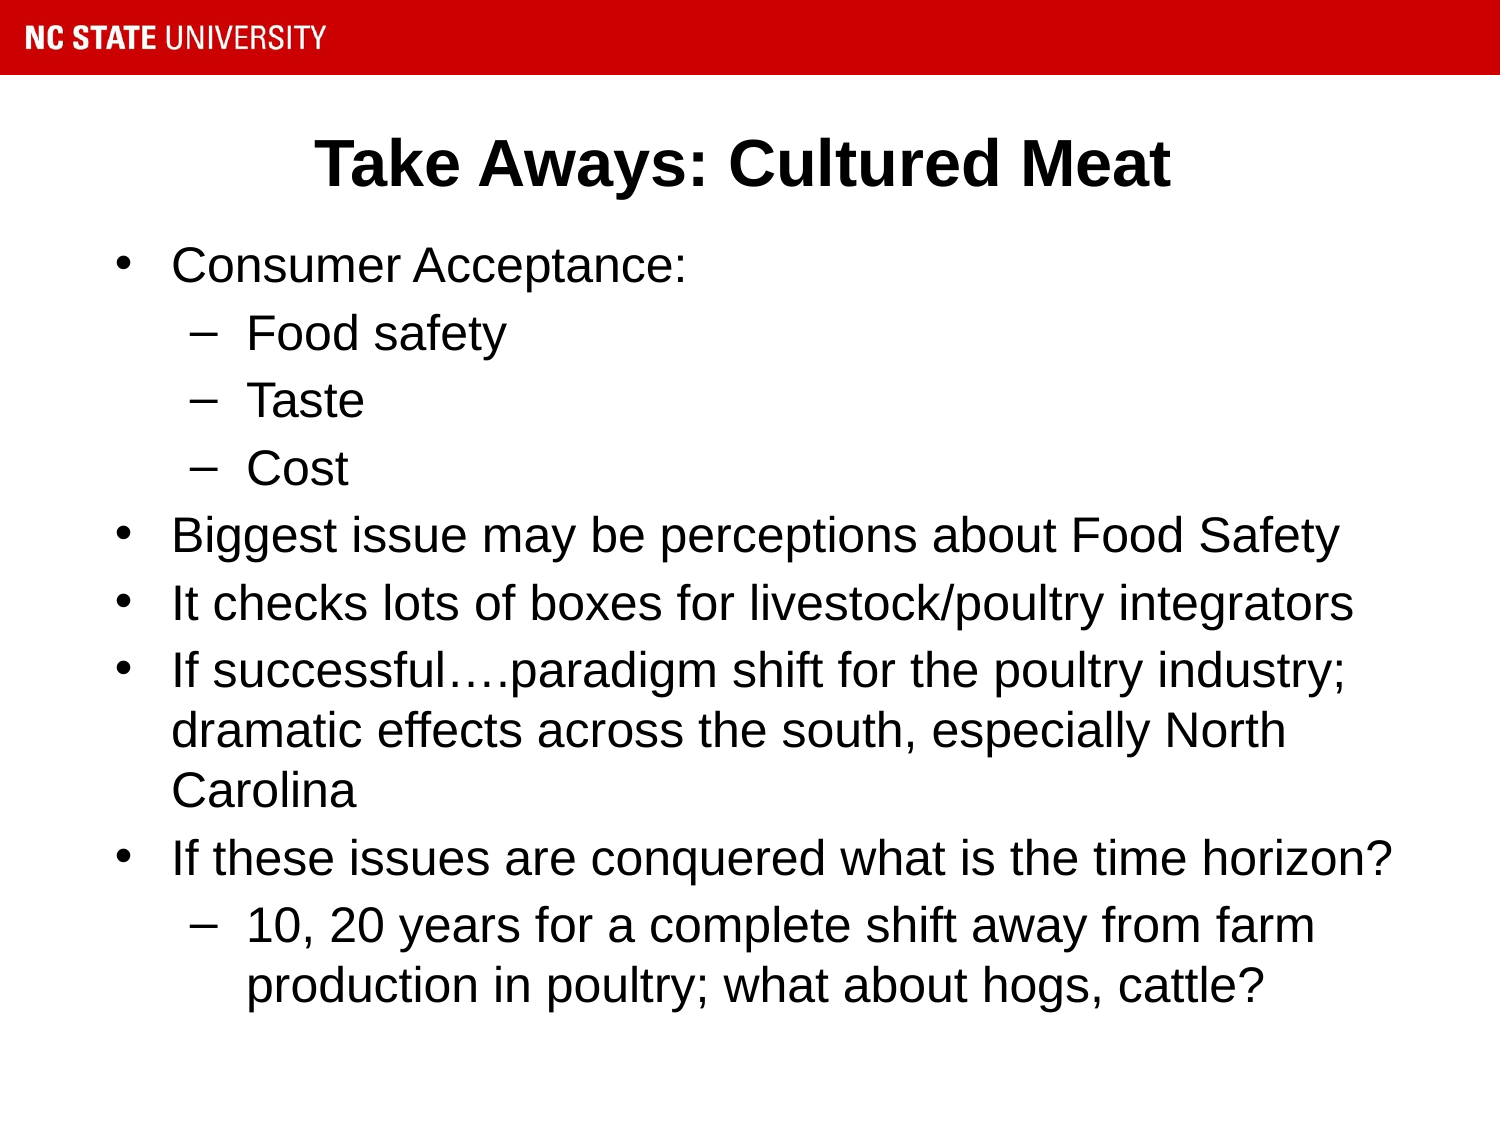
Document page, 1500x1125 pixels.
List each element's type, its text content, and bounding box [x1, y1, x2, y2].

list Consumer Acceptance: Food safety Taste Cost Biggest issue may be perceptions about Food Safety It checks lots of boxes for livestock/poultry integrators If successful….paradigm shift for the poultry industry; dramatic effects across the south, especially North Carolina If these issues are conquered what is the time horizon? 10, 20 years for a complete shift away from farm production in poultry; what about hogs, cattle? [81, 224, 1432, 898]
picture [0, 0, 1500, 75]
title Take Aways: Cultured Meat [68, 72, 1419, 248]
